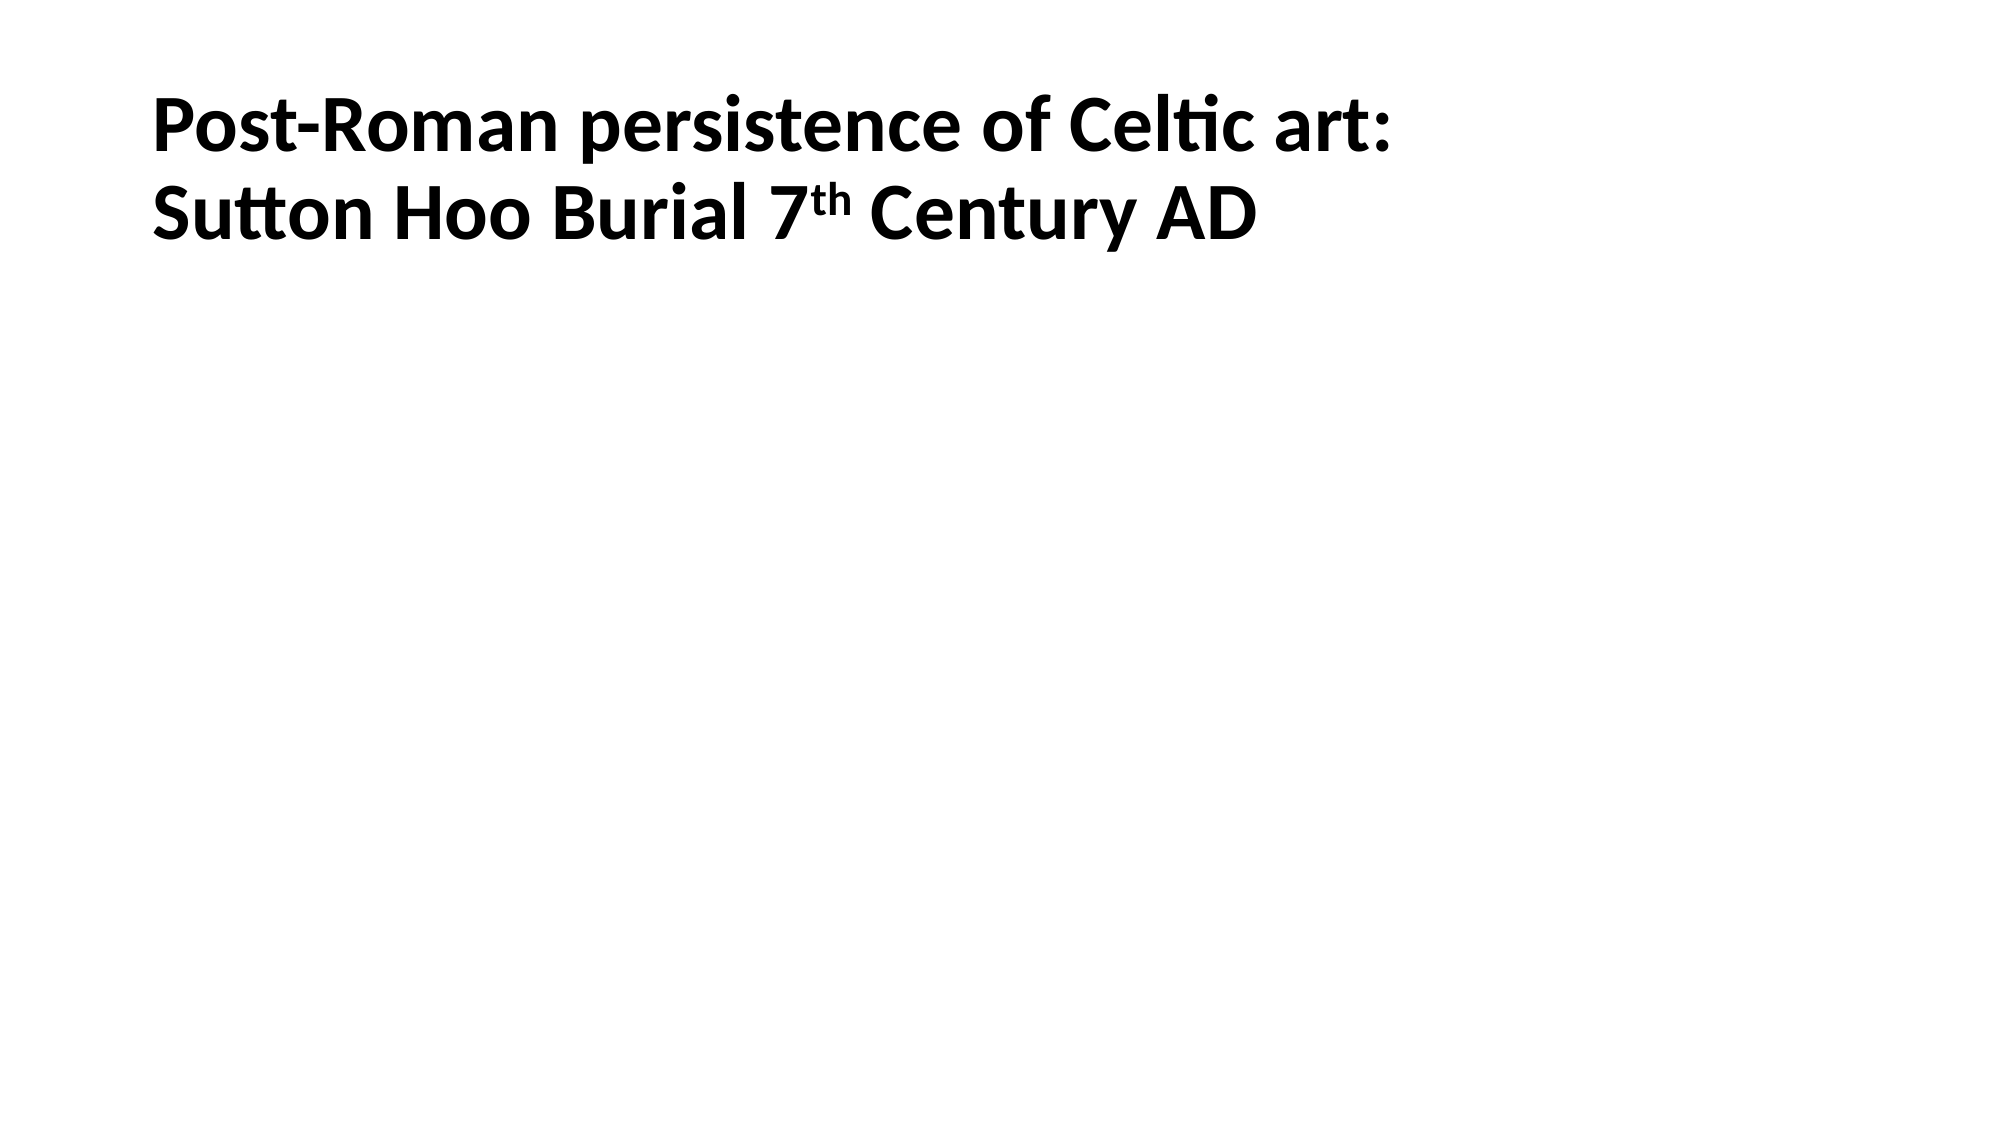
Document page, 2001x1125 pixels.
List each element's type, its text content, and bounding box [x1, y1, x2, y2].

title Post-Roman persistence of Celtic art: Sutton Hoo Burial 7th Century AD [137, 59, 1414, 278]
